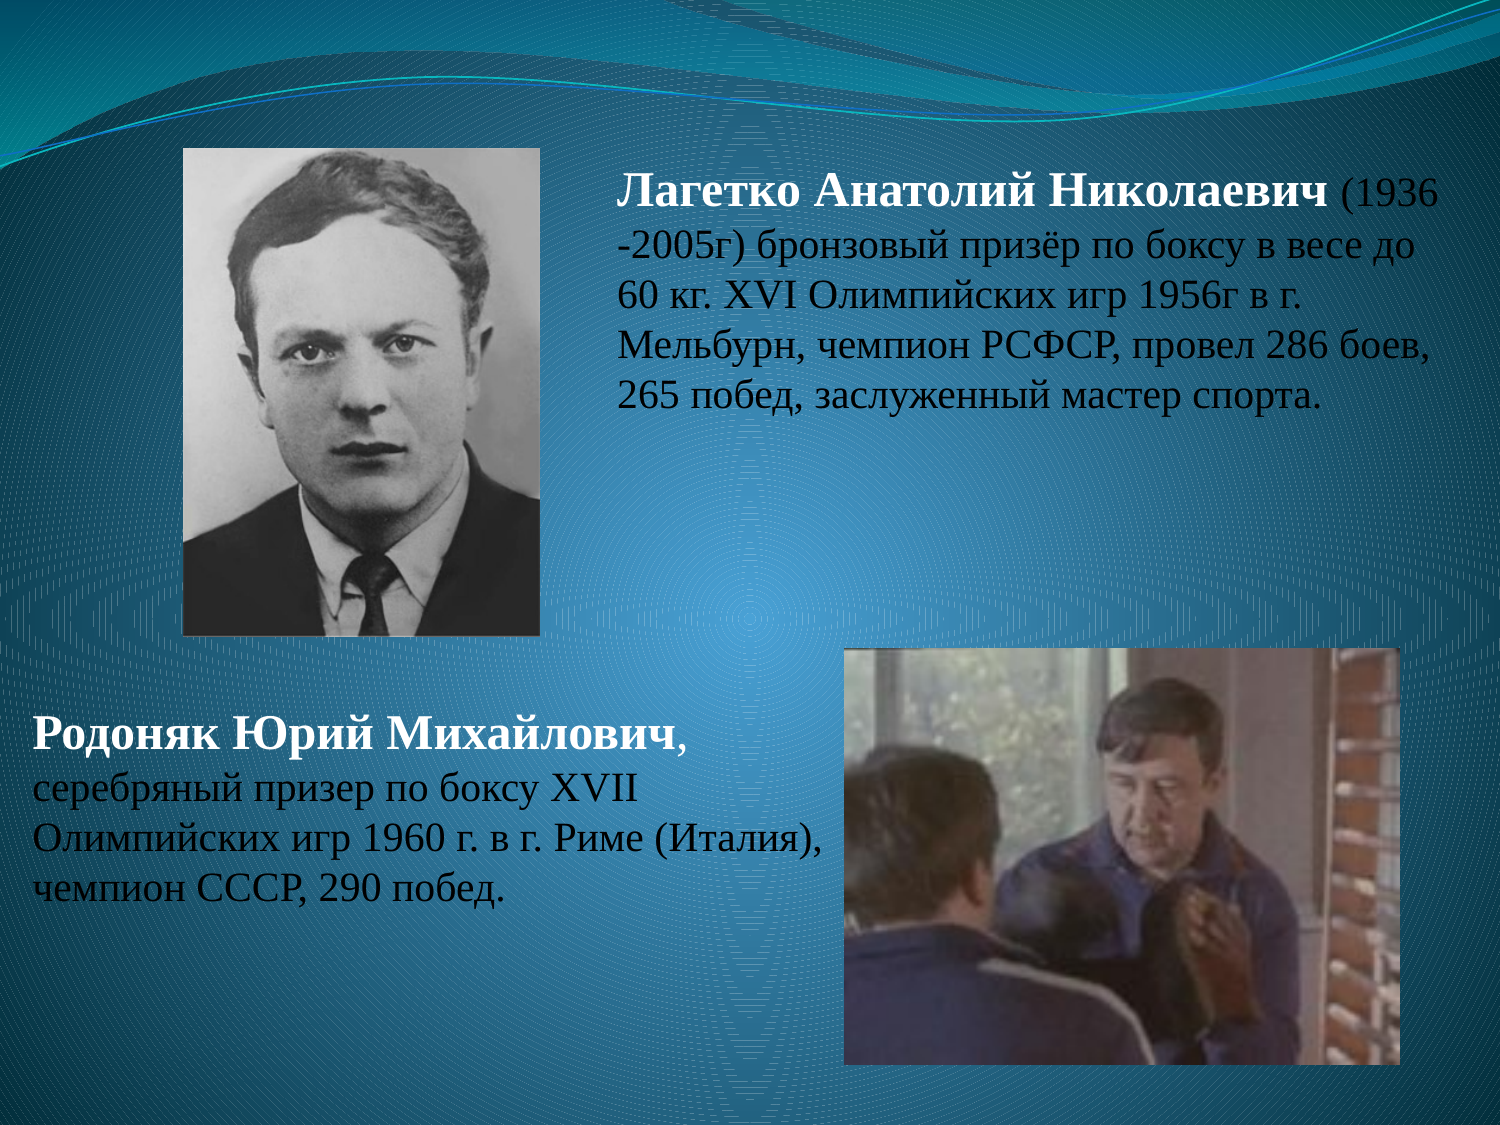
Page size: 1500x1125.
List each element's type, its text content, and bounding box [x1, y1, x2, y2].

text_box [25, 0, 495, 333]
picture [182, 148, 540, 637]
text_box Лагетко Анатолий Николаевич (1936 -2005г) бронзовый призёр по боксу в весе до 60 кг. XVI Олимпийских игр 1956г в г. Мельбурн, чемпион РСФСР, провел 286 боев, 265 побед, заслуженный мастер спорта. [602, 148, 1459, 424]
text_box Родоняк Юрий Михайлович, серебряный призер по боксу XVII Олимпийских игр 1960 г. в г. Риме (Италия), чемпион СССР, 290 побед. [17, 692, 837, 918]
picture [844, 647, 1400, 1065]
